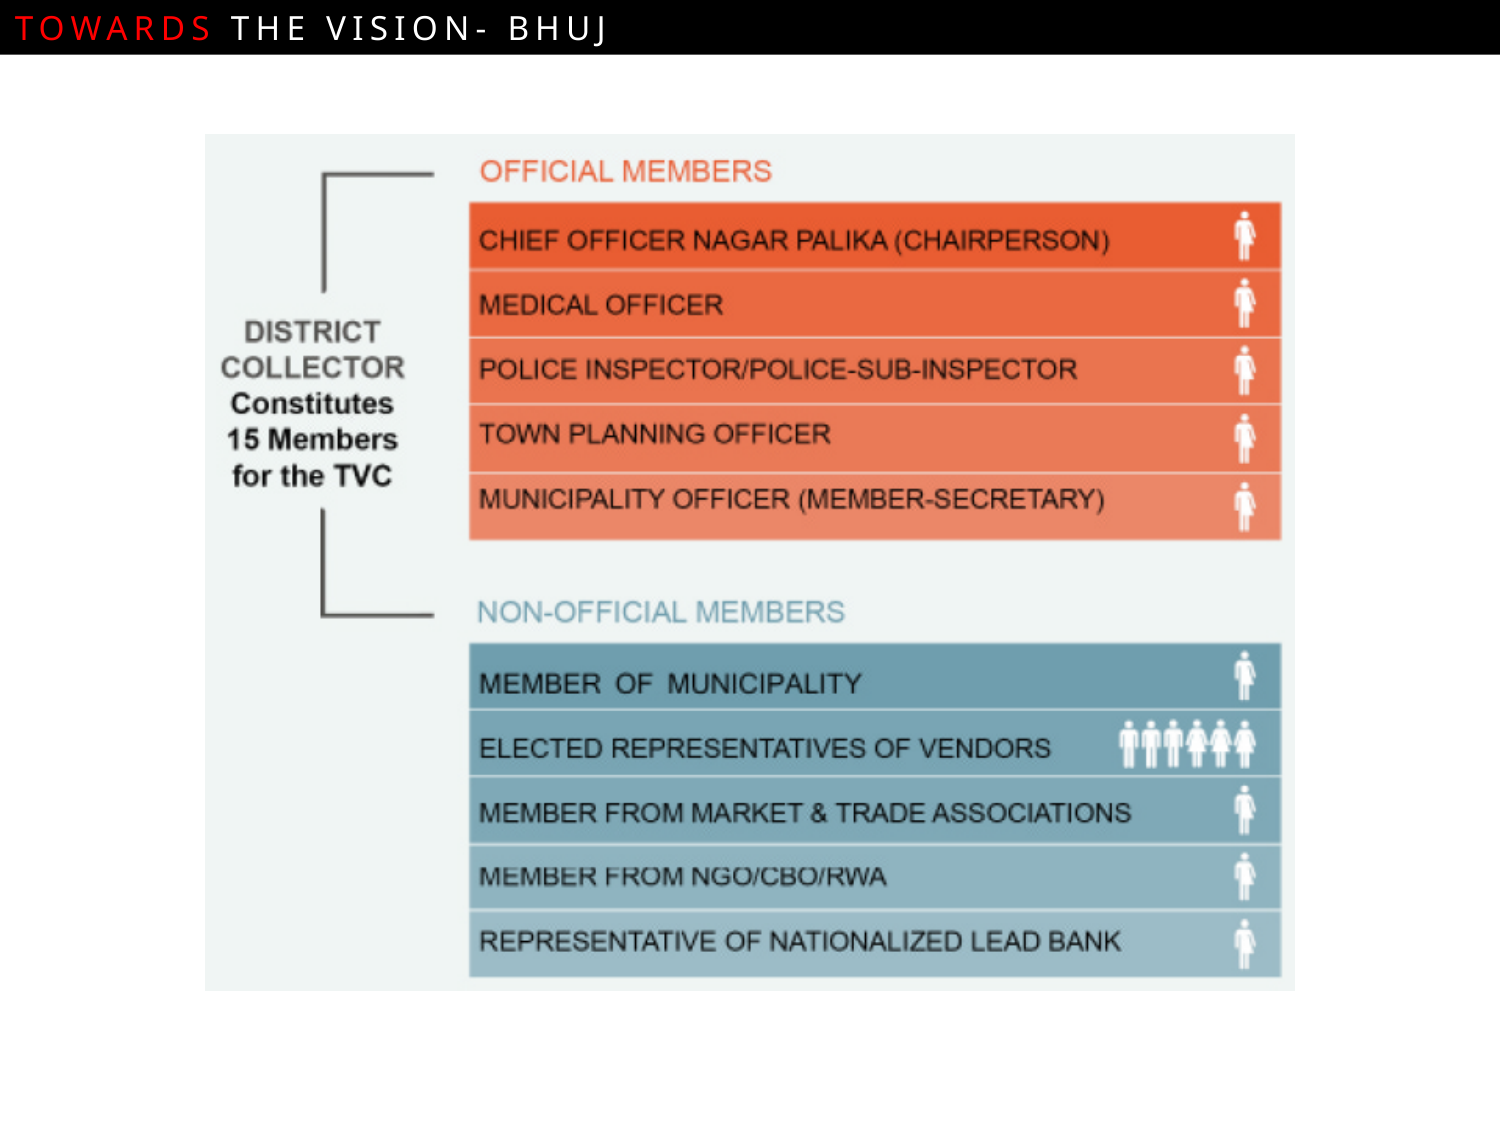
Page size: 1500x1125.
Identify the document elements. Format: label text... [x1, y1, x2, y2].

picture [205, 134, 1295, 991]
text_box TOWARDS THE VISION- BHUJ [0, 0, 1500, 55]
